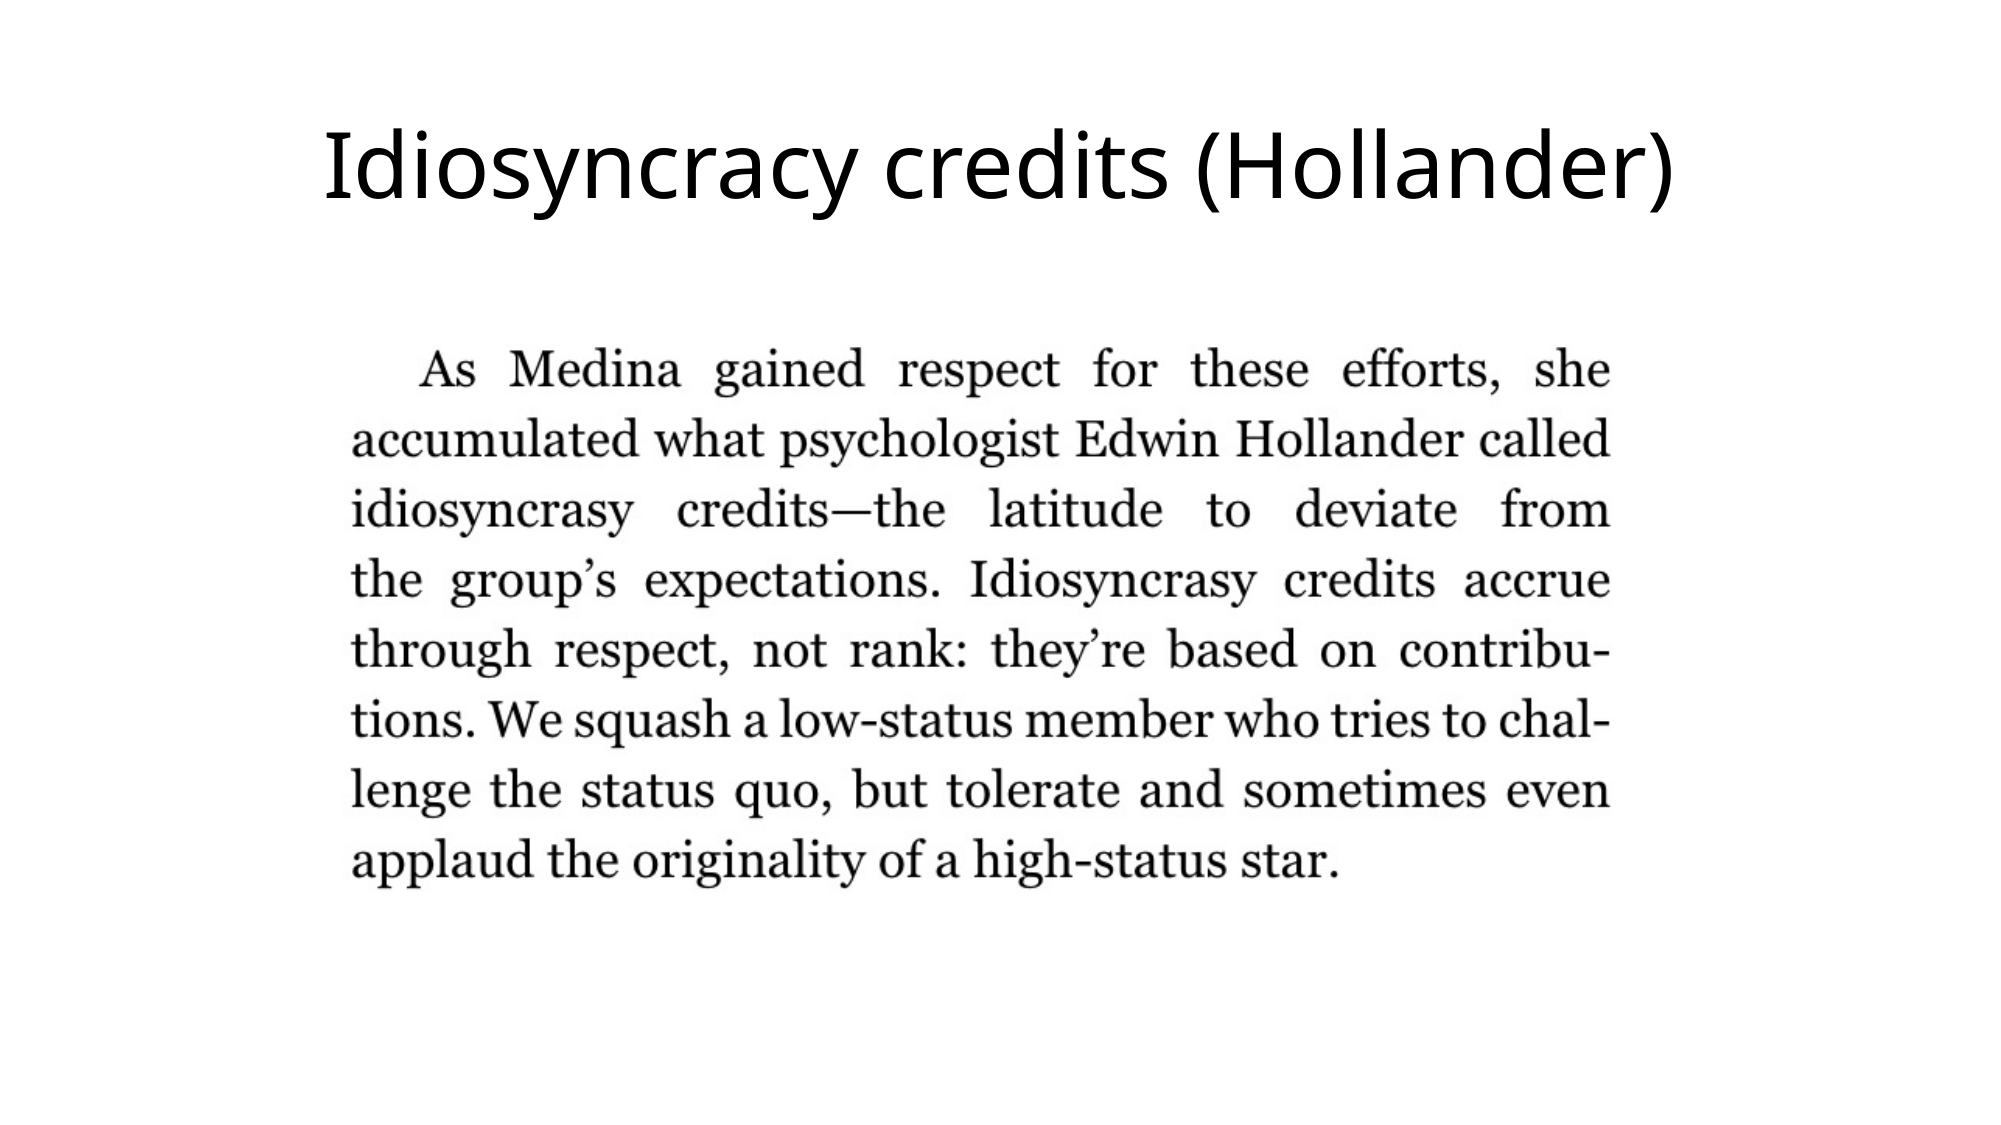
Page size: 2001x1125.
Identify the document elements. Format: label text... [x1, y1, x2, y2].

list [306, 332, 1642, 907]
title Idiosyncracy credits (Hollander) [137, 59, 1863, 278]
